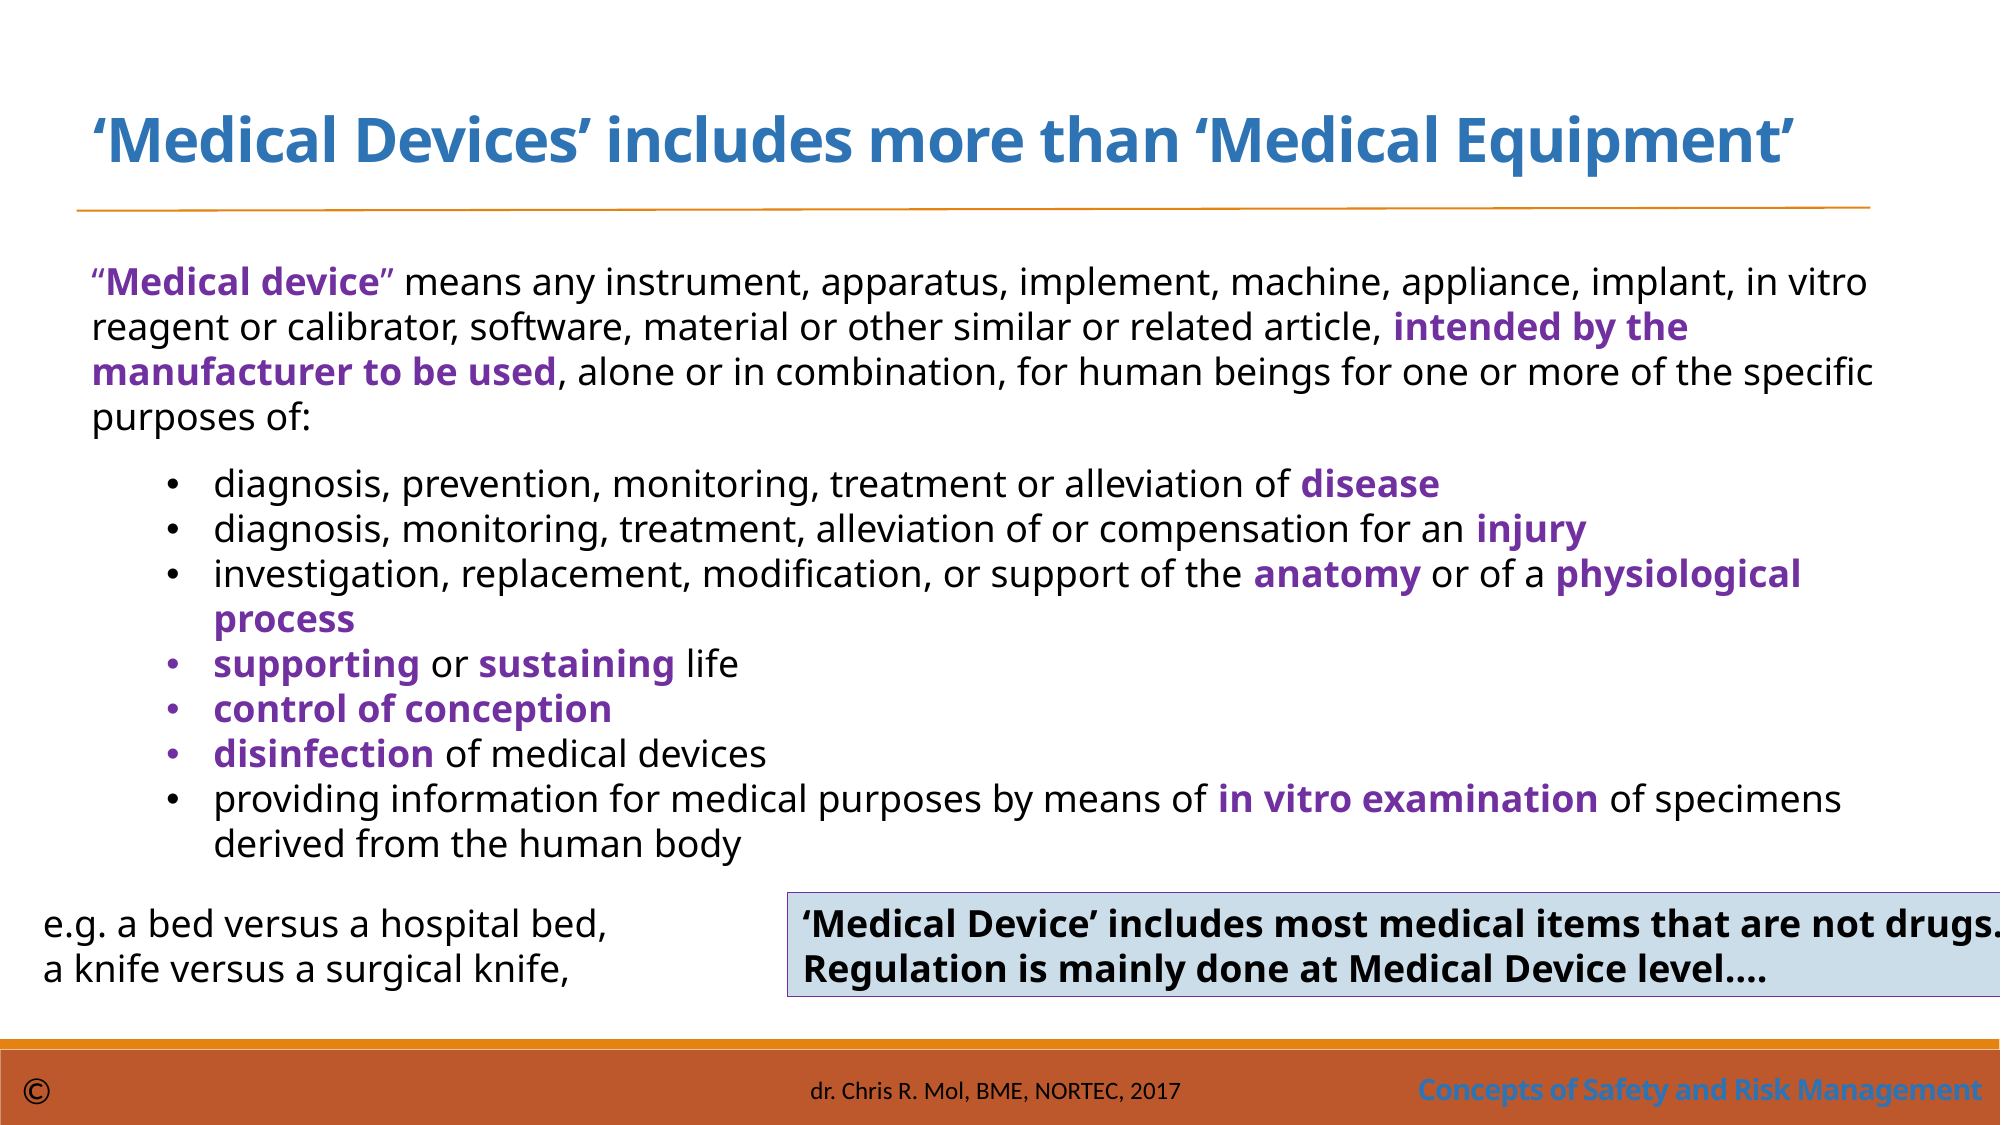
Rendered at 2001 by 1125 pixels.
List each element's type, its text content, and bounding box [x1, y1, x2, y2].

text_box e.g. a bed versus a hospital bed, a knife versus a surgical knife, [28, 892, 623, 997]
text_box ‘Medical Device’ includes most medical items that are not drugs. Regulation is mainly done at Medical Device level…. [787, 892, 2000, 997]
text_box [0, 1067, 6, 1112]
text_box dr. Chris R. Mol, BME, NORTEC, 2017 [68, 1067, 1998, 1112]
title ‘Medical Devices’ includes more than ‘Medical Equipment’ [78, 72, 1817, 183]
text_box “Medical device” means any instrument, apparatus, implement, machine, appliance, implant, in vitro reagent or calibrator, software, material or other similar or related article, intended by the manufacturer to be used, alone or in combination, for human beings for one or more of the specific purposes of: diagnosis, prevention, monitoring, treatment or alleviation of disease diagnosis, monitoring, treatment, alleviation of or compensation for an injury investigation, replacement, modification, or support of the anatomy or of a physiological process supporting or sustaining life control of conception disinfection of medical devices providing information for medical purposes by means of in vitro examination of specimens derived from the human body [76, 250, 1906, 873]
text_box © [6, 1059, 68, 1120]
text_box Concepts of Safety and Risk Management [1359, 1056, 1999, 1115]
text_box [76, 207, 1871, 212]
